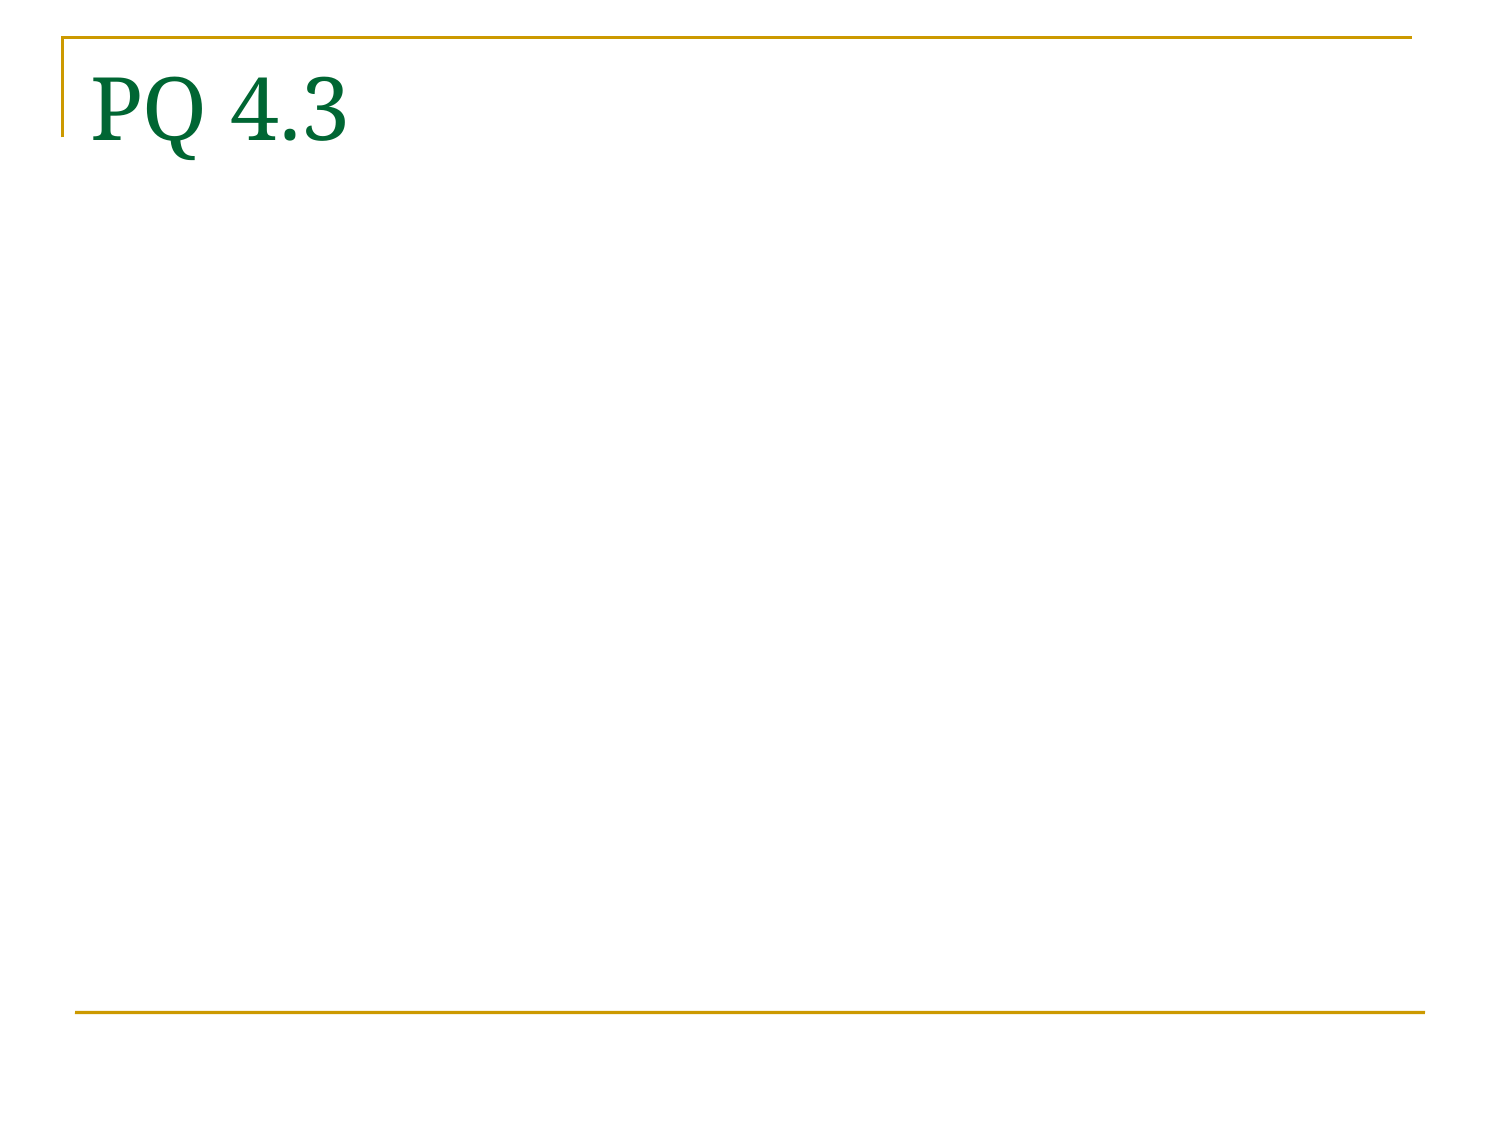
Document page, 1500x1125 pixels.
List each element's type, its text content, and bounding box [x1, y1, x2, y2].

title PQ 4.3 [75, 45, 1425, 233]
